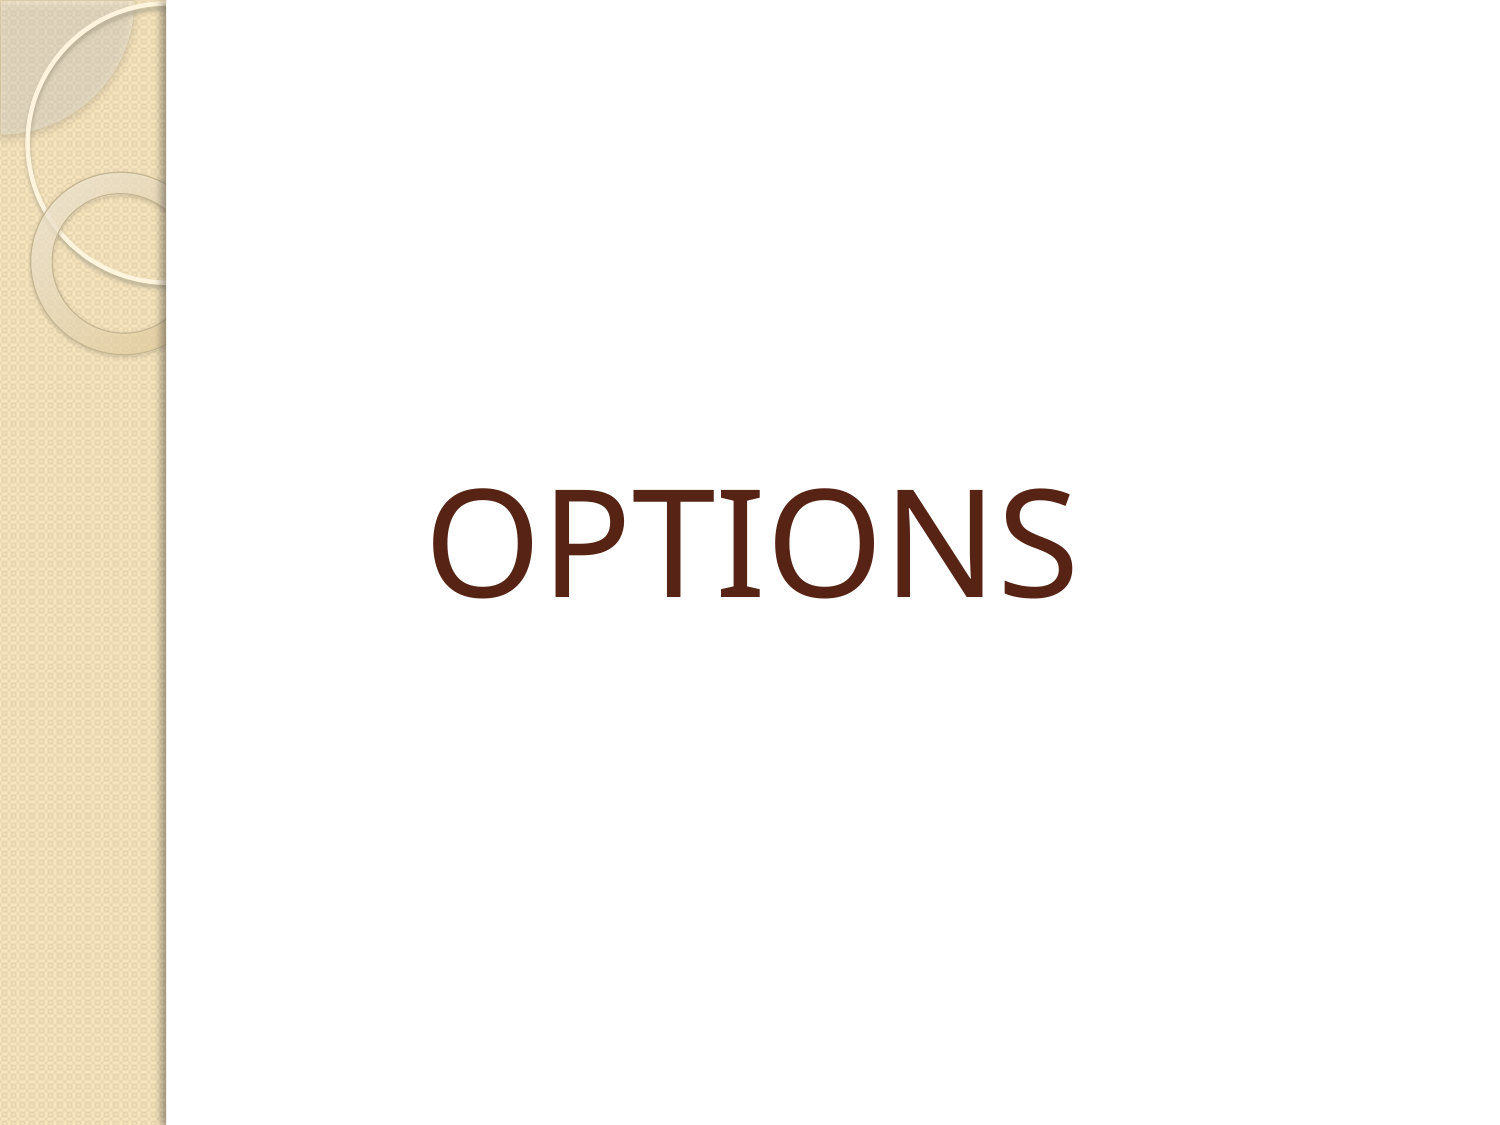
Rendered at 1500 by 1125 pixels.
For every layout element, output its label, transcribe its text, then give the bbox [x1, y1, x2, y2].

title OPTIONS [105, 428, 1400, 647]
